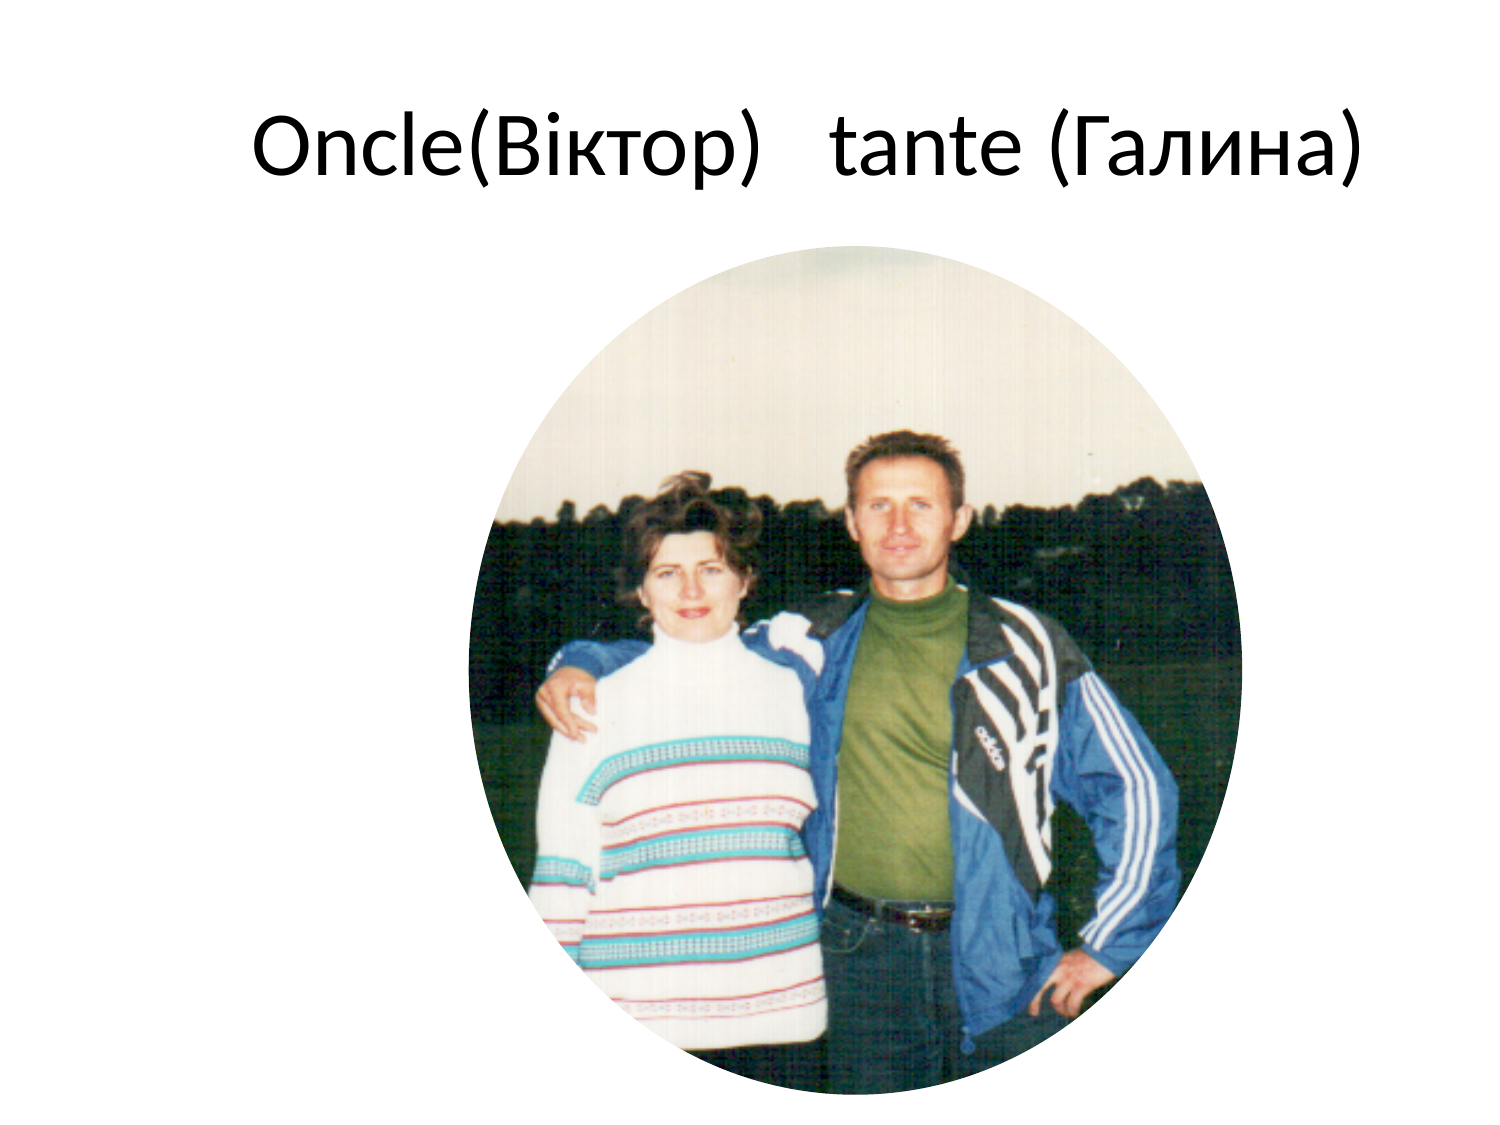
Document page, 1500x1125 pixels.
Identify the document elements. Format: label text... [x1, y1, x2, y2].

title Oncle(Віктор) tante (Галина) [235, 45, 1466, 233]
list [468, 245, 1243, 1095]
